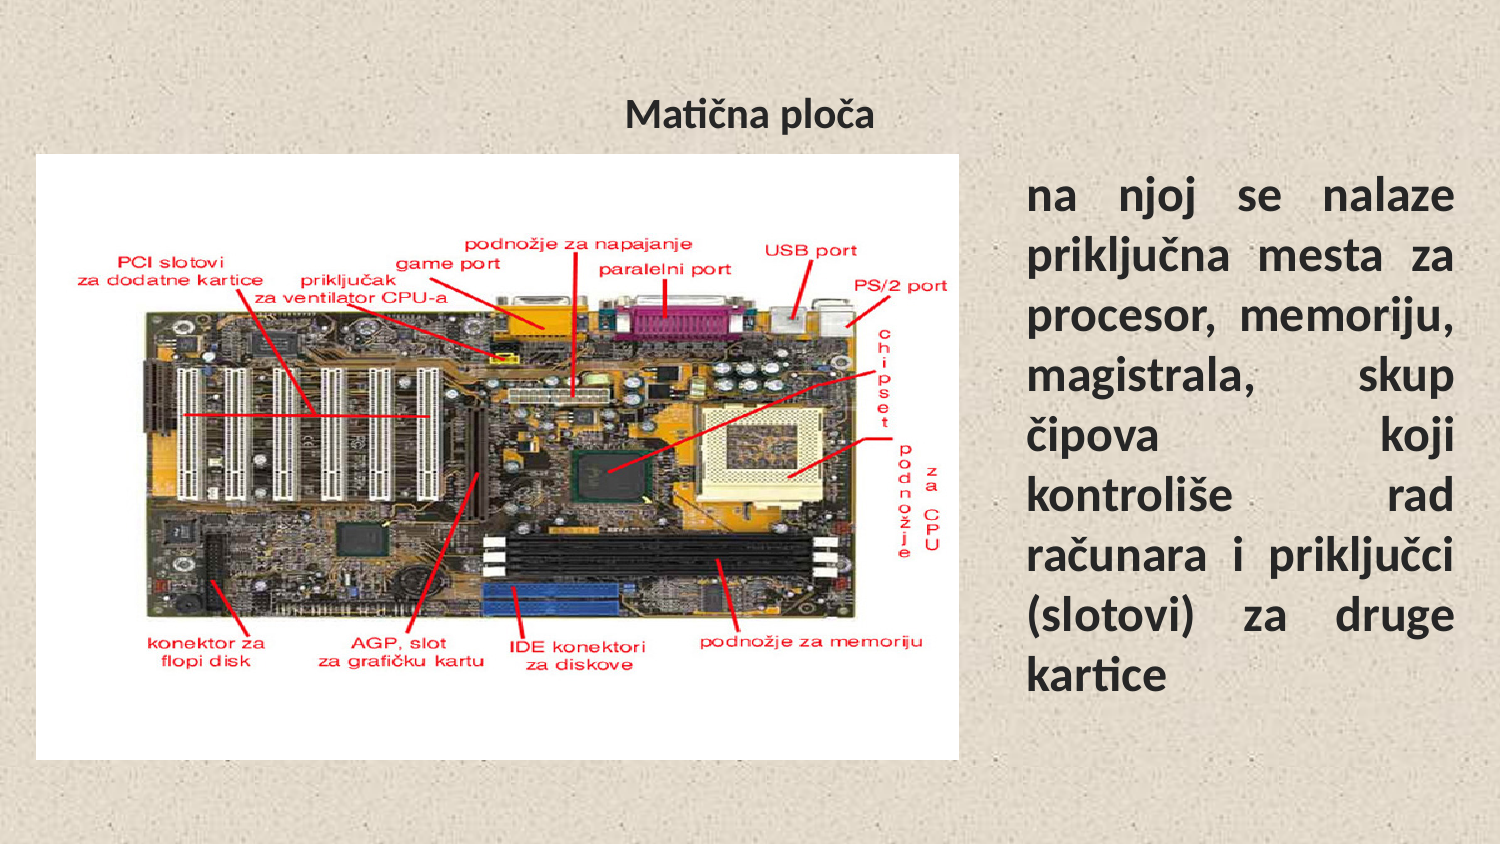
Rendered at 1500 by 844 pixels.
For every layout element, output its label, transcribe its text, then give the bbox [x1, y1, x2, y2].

picture [0, 0, 1500, 844]
title Matična ploča [75, 25, 1425, 167]
text_box na njoj se nalaze priključna mesta za procesor, memoriju, magistrala, skup čipova koji kontroliše rad računara i priključci (slotovi) za druge kartice [1011, 154, 1471, 760]
